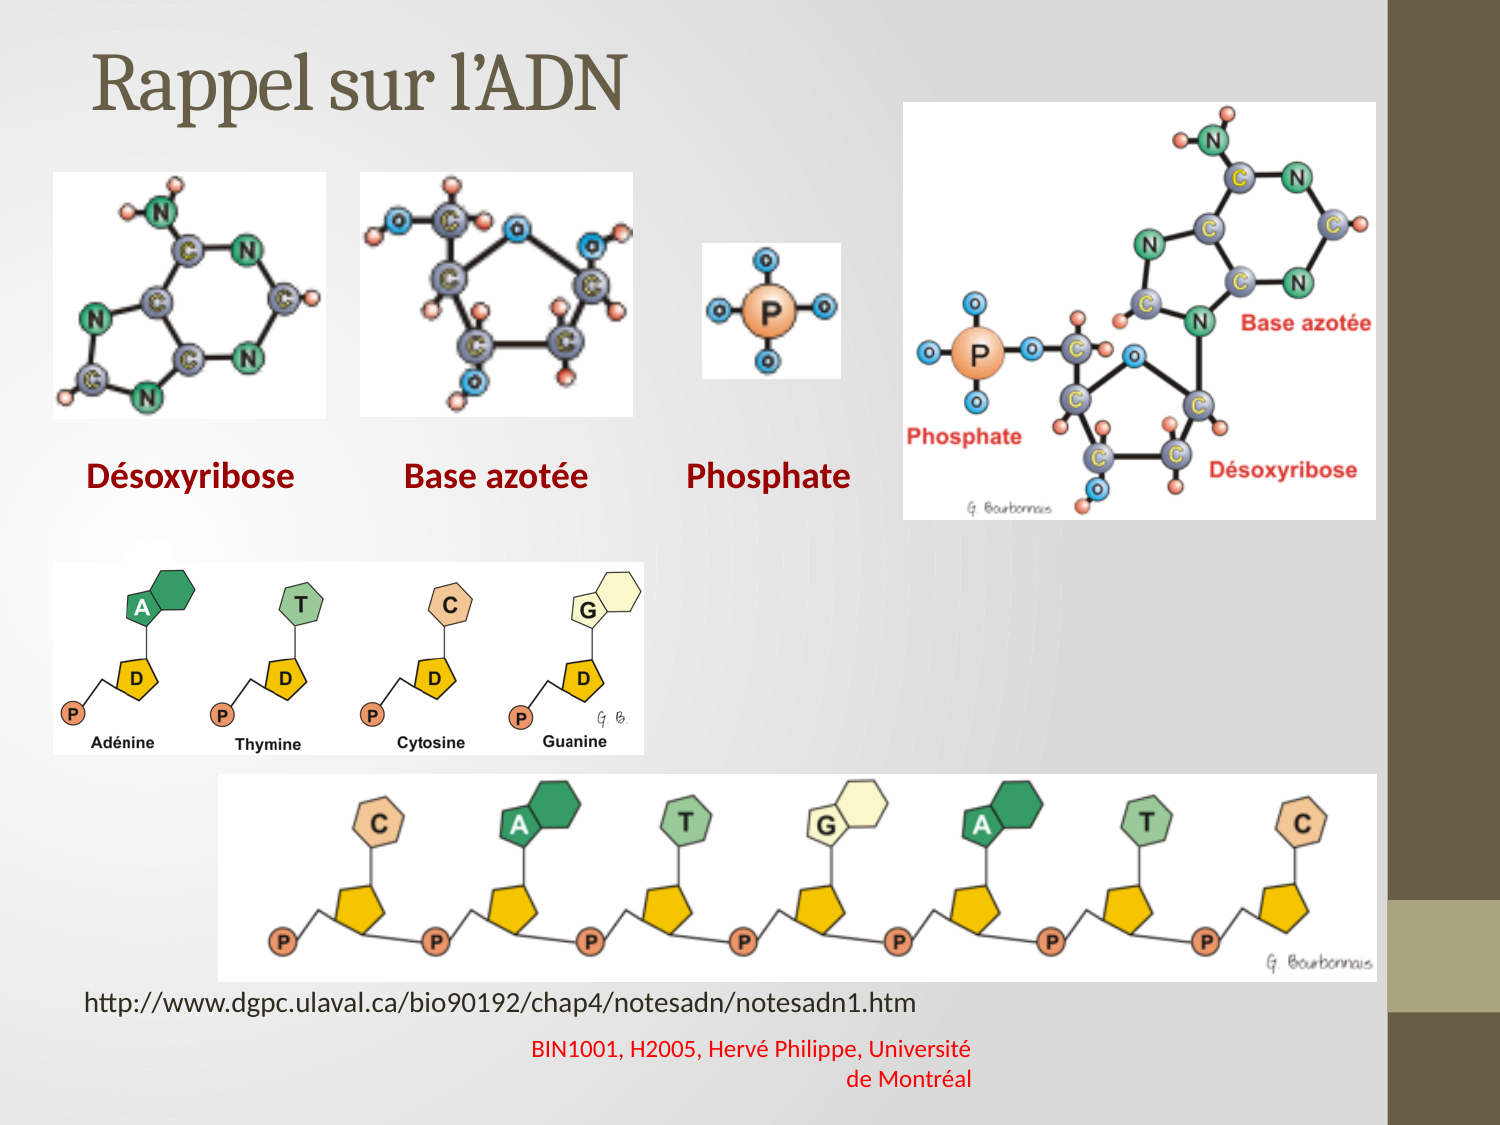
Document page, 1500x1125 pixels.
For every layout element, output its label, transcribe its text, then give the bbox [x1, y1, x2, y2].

text_box Base azotée [388, 443, 605, 503]
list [52, 561, 645, 756]
text_box Phosphate [671, 443, 867, 503]
title Rappel sur l’ADN [75, 0, 1425, 171]
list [903, 101, 1377, 521]
picture [702, 242, 841, 379]
text_box Désoxyribose [71, 443, 311, 503]
text_box http://www.dgpc.ulaval.ca/bio90192/chap4/notesadn/notesadn1.htm [69, 976, 933, 1026]
picture [52, 172, 327, 419]
picture [359, 172, 633, 418]
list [217, 774, 1377, 982]
footer BIN1001, H2005, Hervé Philippe, Université de Montréal [512, 1025, 988, 1100]
